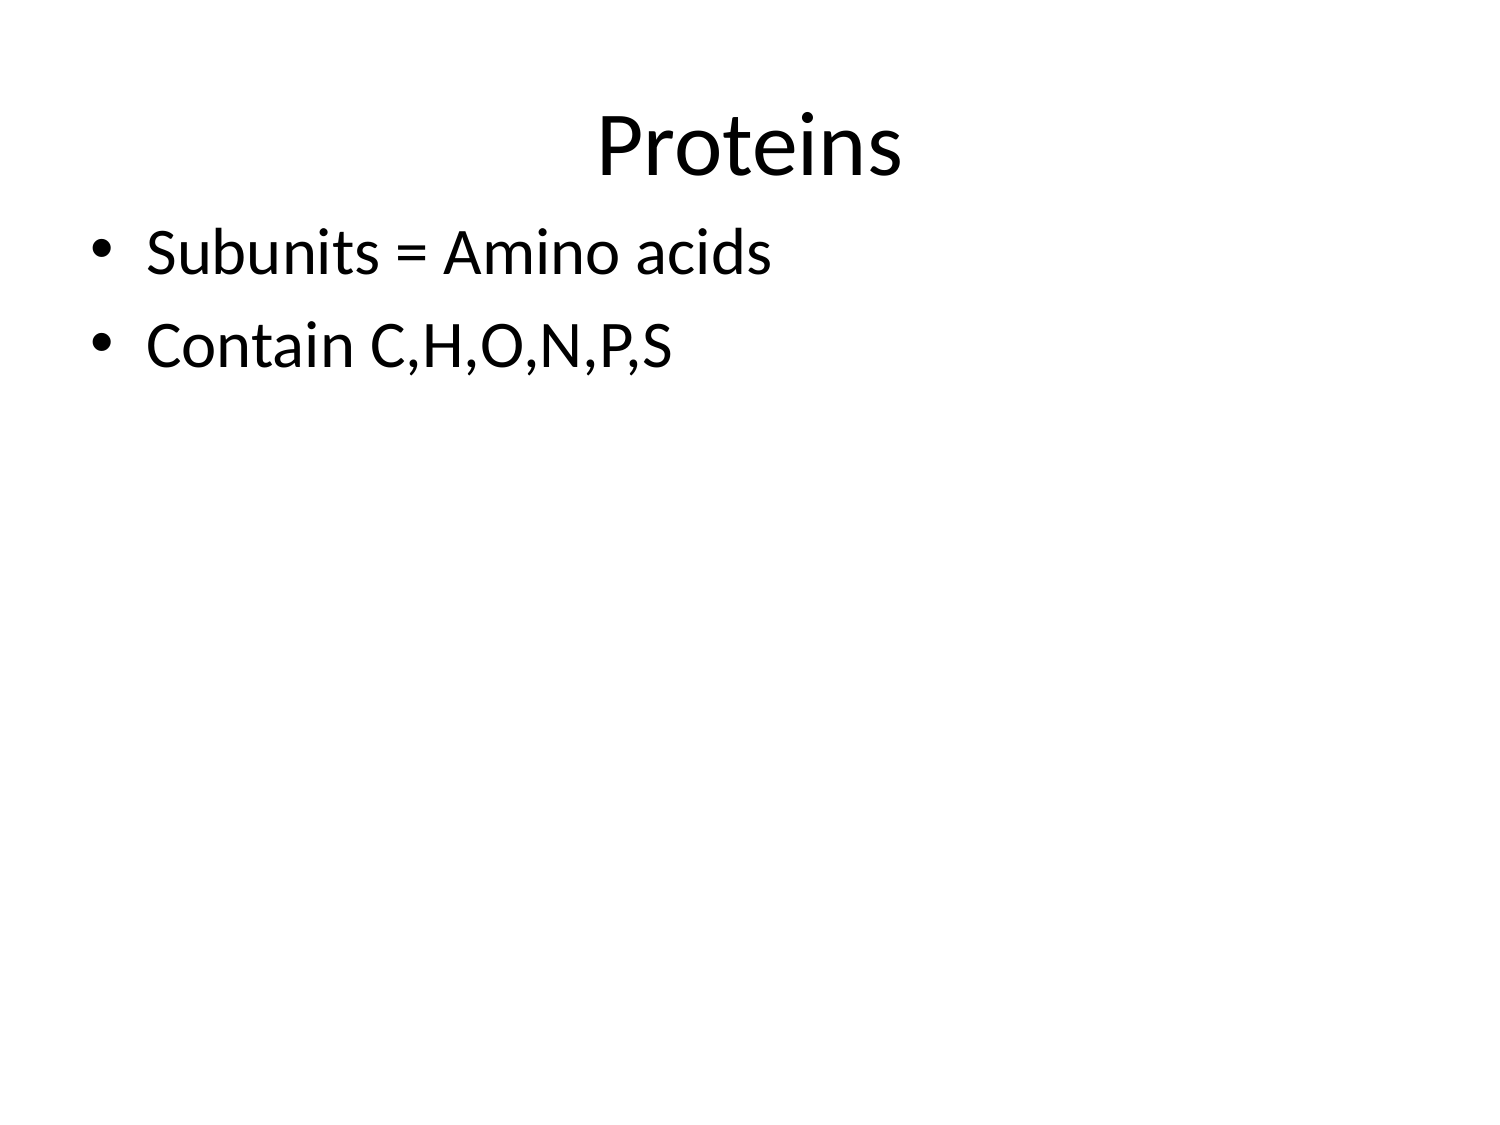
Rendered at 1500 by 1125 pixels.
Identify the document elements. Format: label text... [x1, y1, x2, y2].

list Subunits = Amino acids Contain C,H,O,N,P,S [75, 200, 1463, 1075]
title Proteins [75, 45, 1425, 200]
